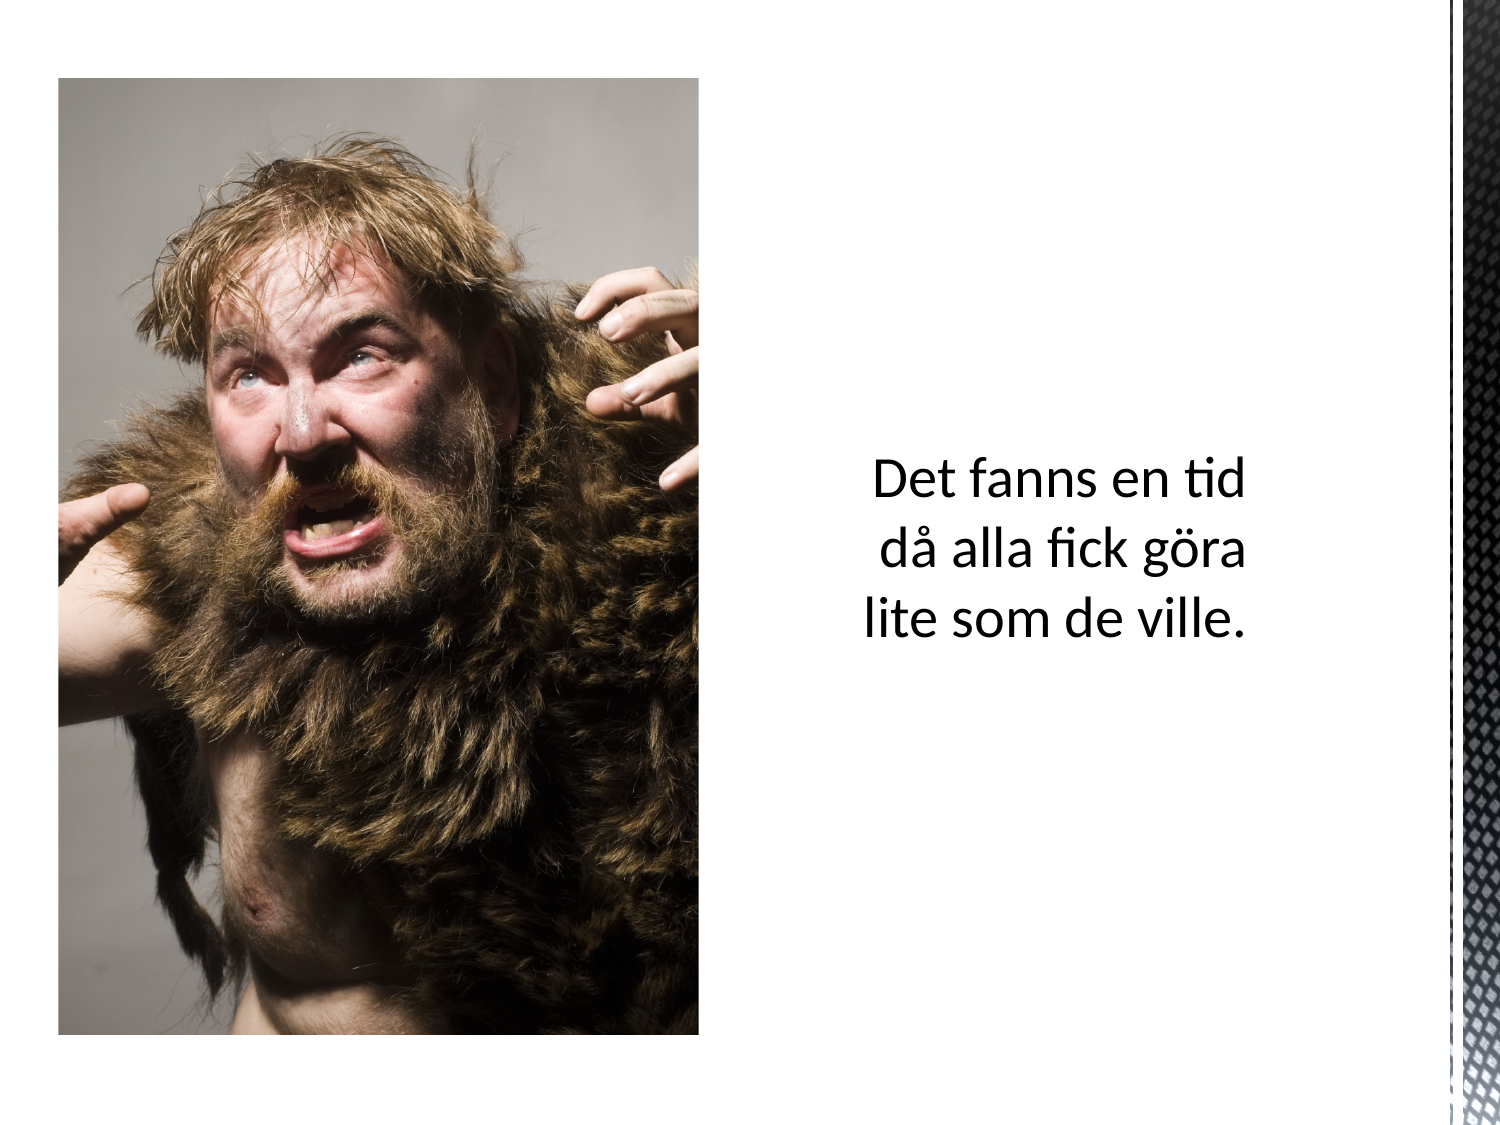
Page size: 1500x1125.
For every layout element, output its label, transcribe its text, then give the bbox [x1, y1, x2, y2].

picture [58, 77, 699, 1036]
title Det fanns en tid då alla fick göra lite som de ville. [800, 75, 1263, 1013]
picture [1447, 0, 1500, 1125]
